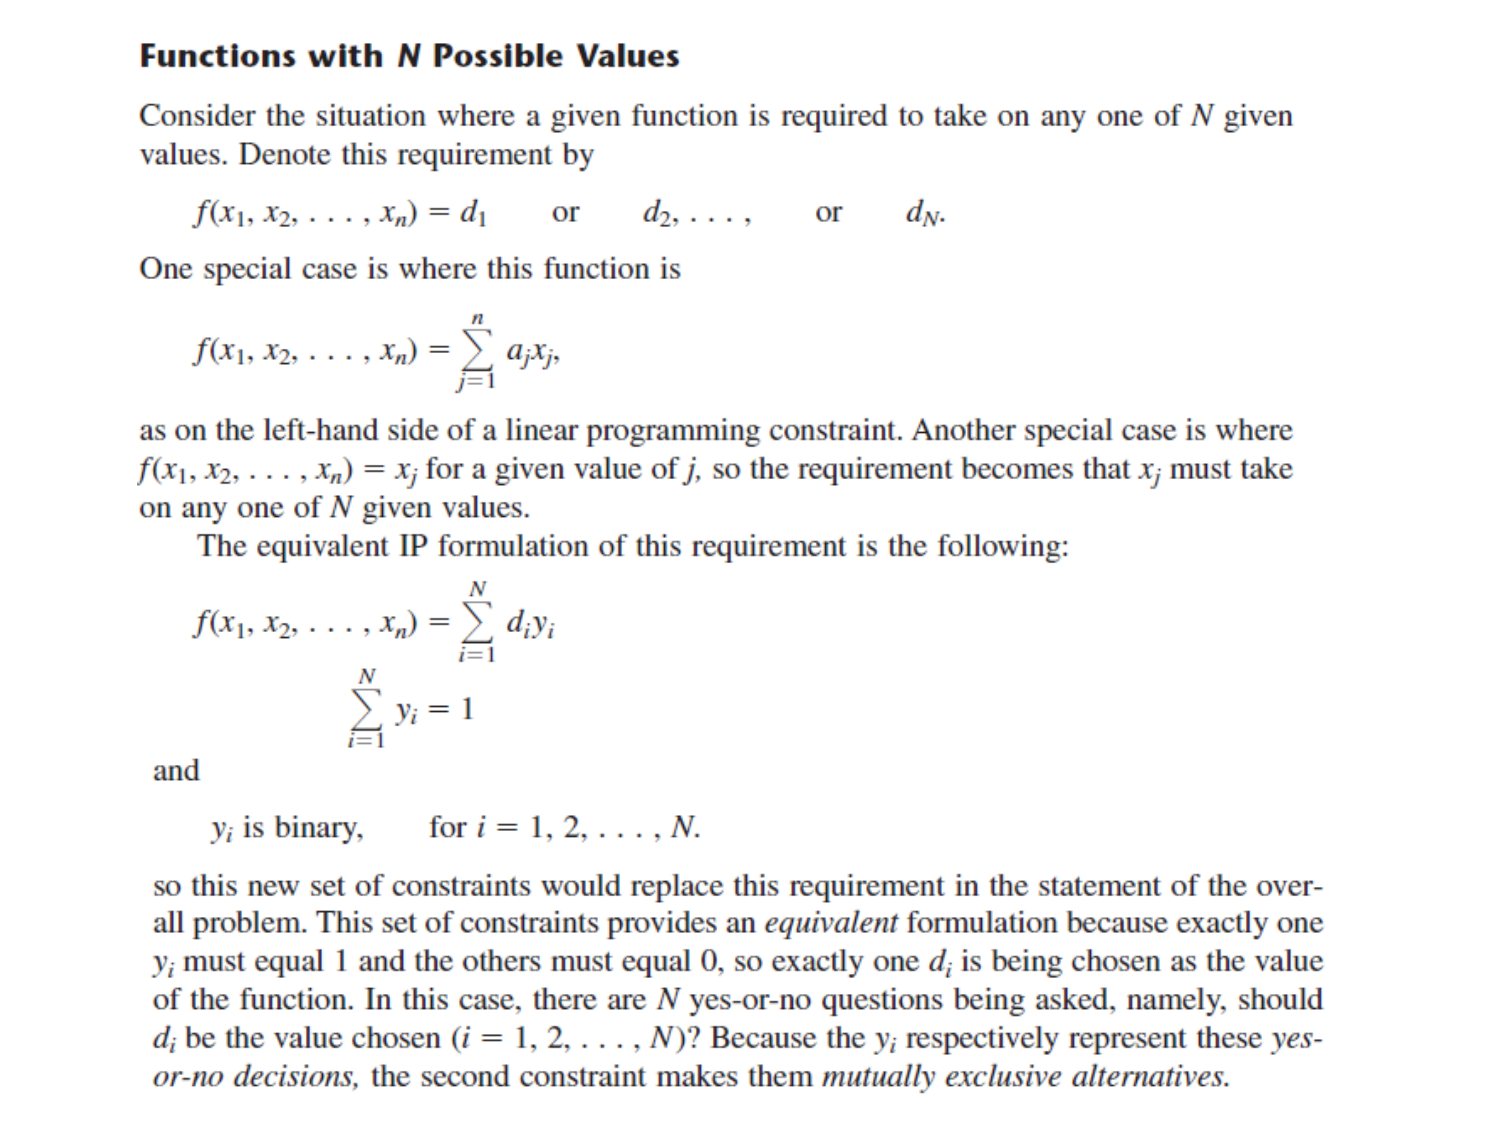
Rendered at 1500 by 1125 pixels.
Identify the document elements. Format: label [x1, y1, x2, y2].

picture [149, 754, 1326, 1101]
picture [137, 37, 1301, 753]
